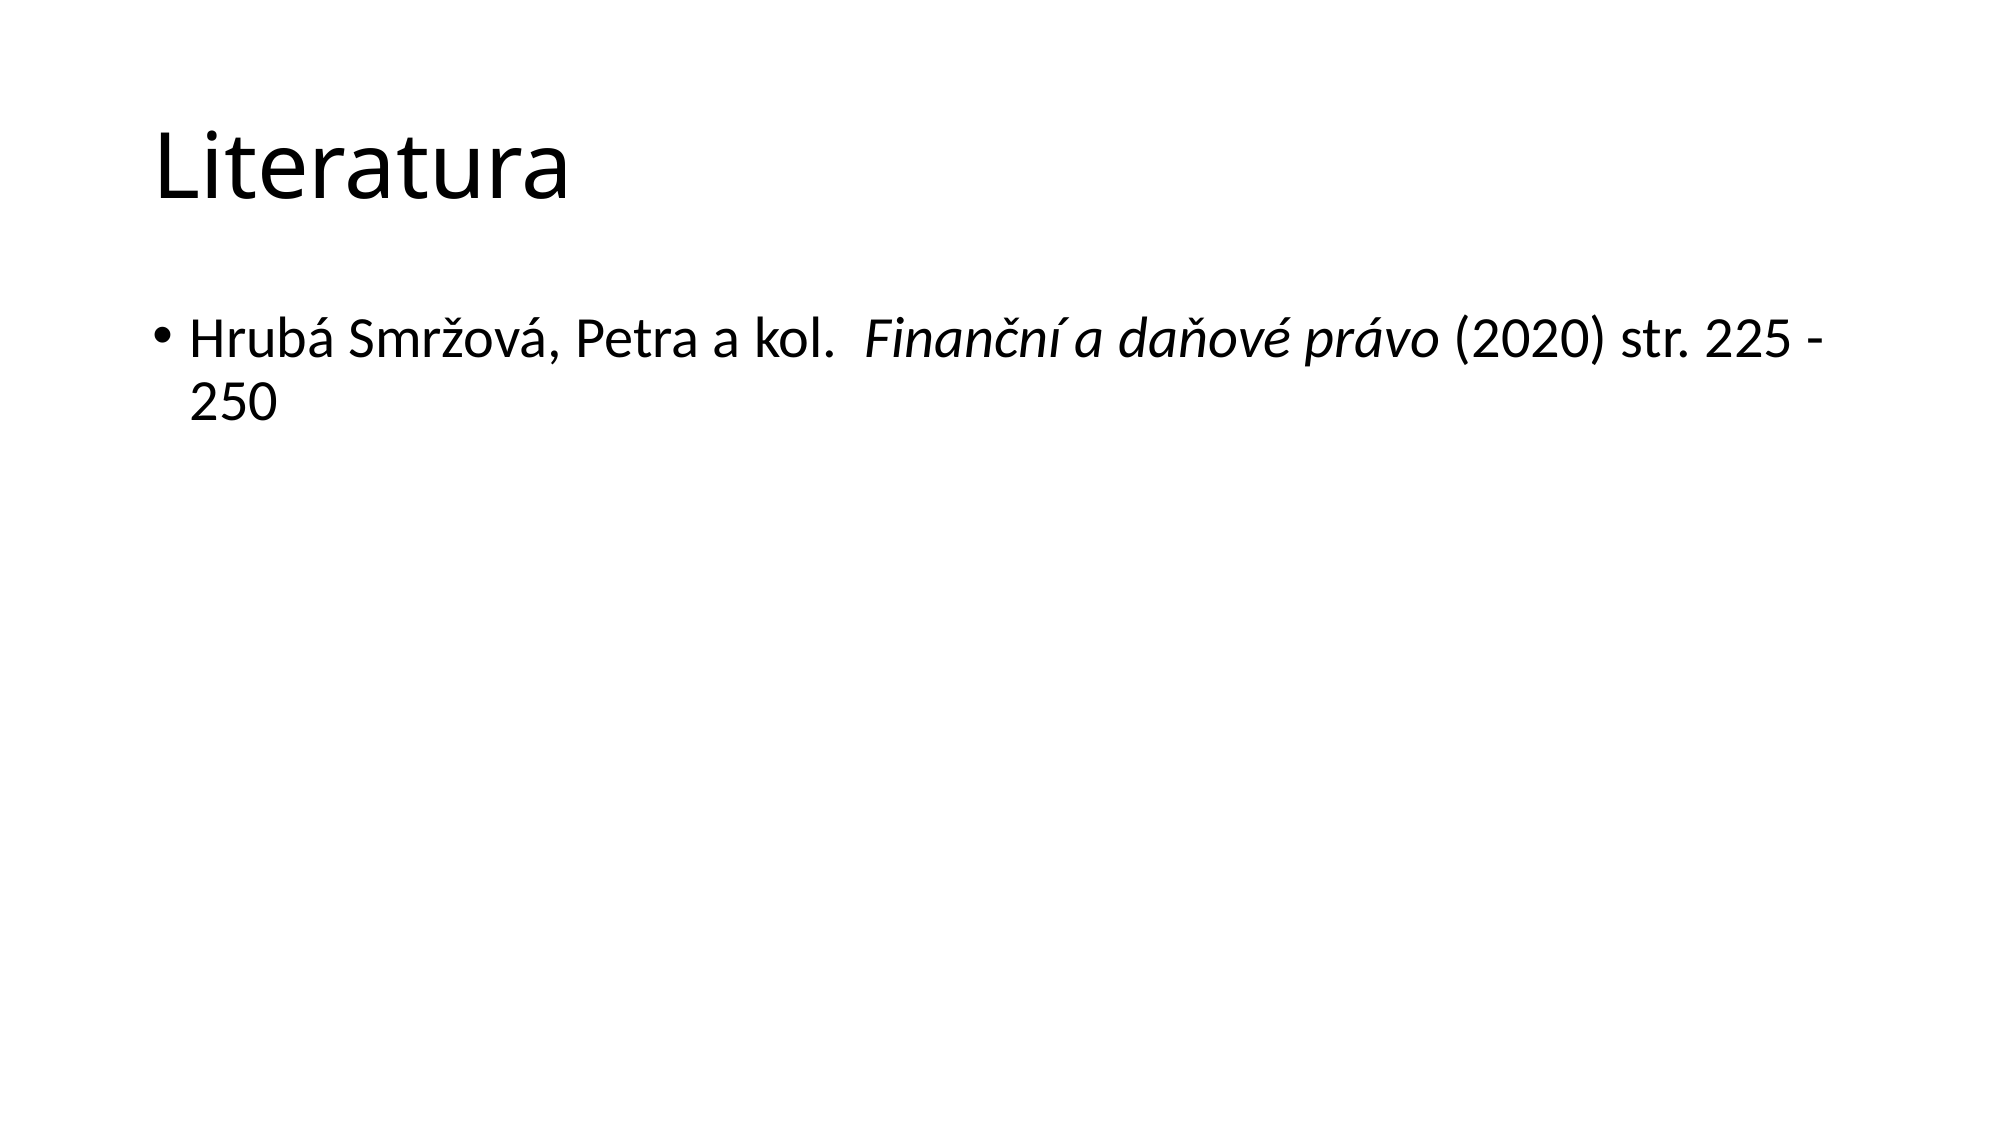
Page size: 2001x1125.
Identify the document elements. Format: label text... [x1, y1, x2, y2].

title Literatura [137, 59, 1863, 278]
list Hrubá Smržová, Petra a kol. Finanční a daňové právo (2020) str. 225 - 250 [137, 299, 1863, 1014]
